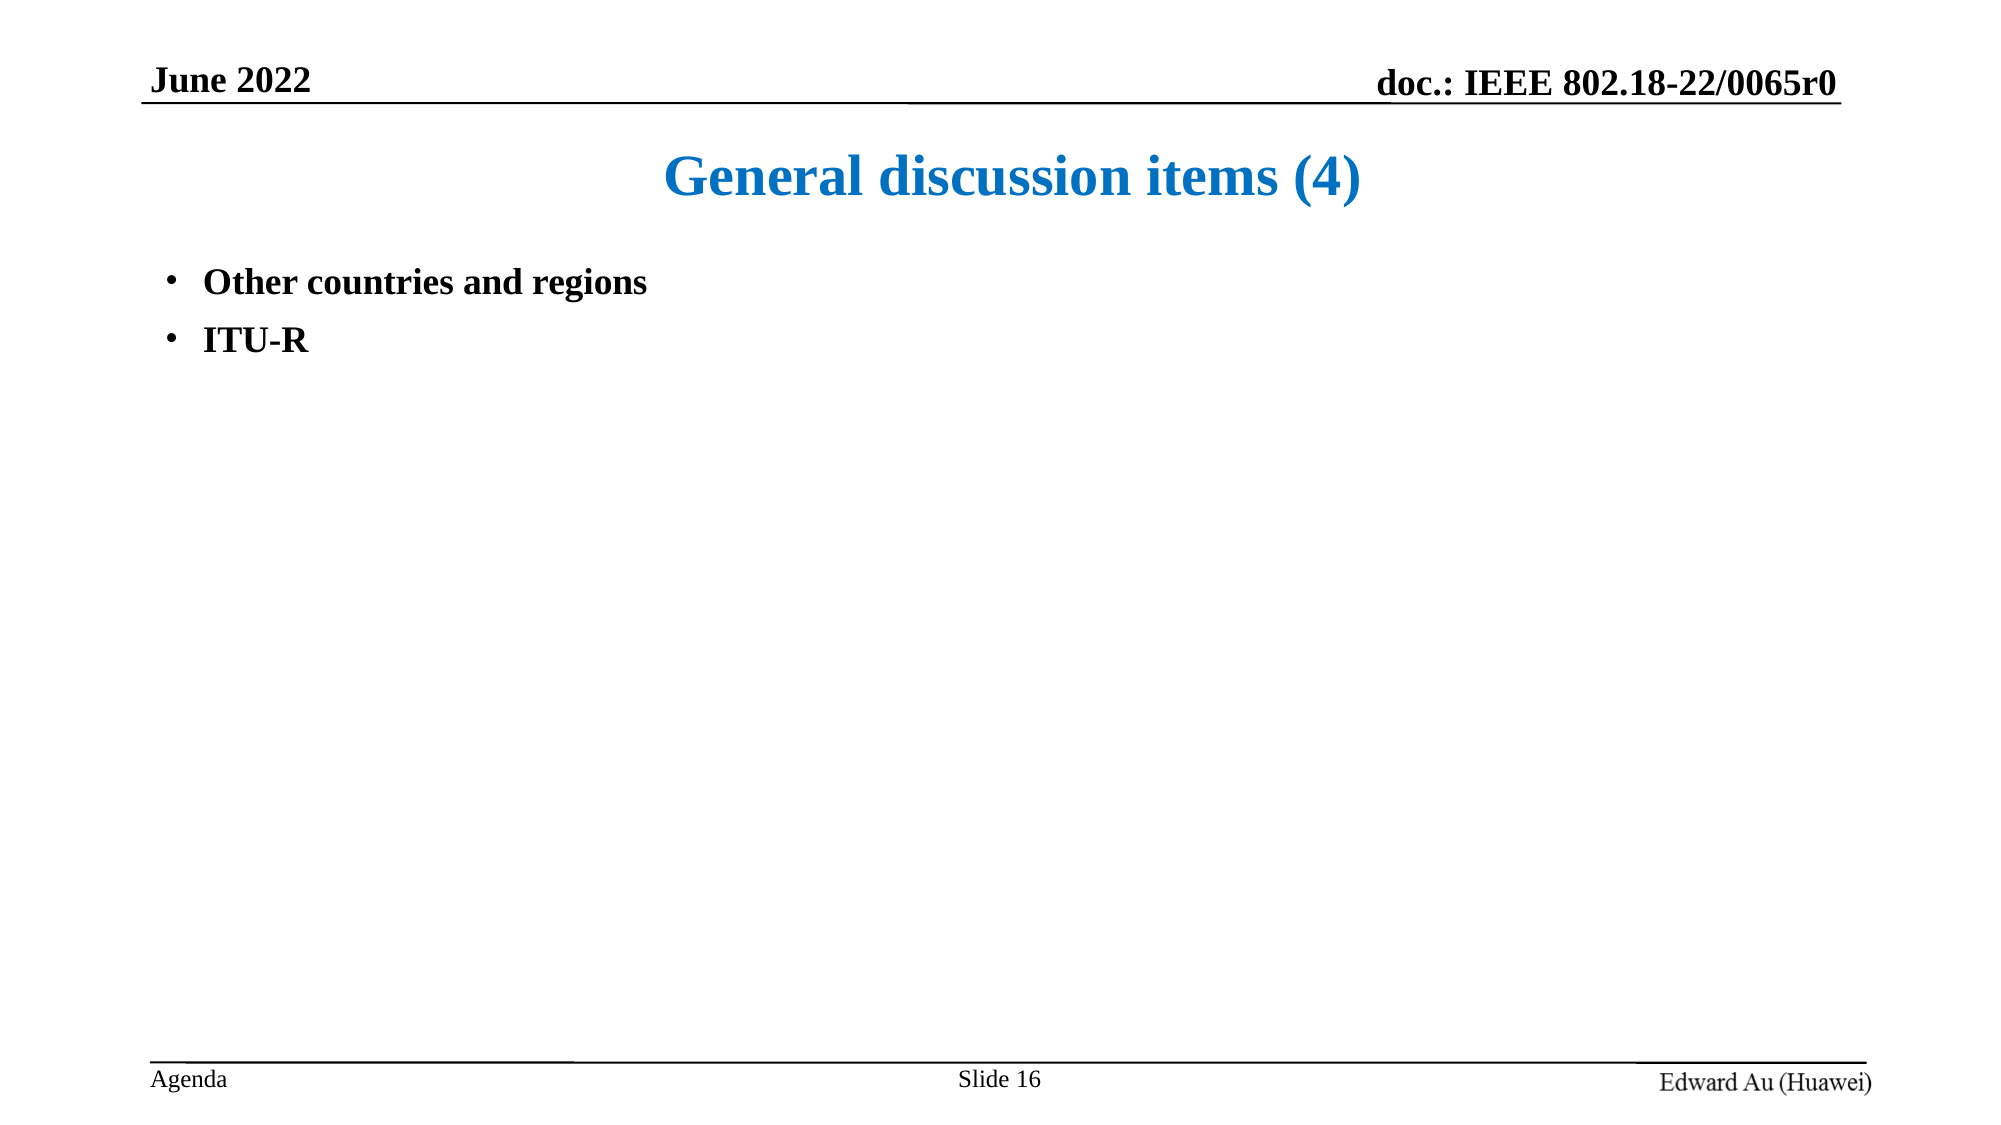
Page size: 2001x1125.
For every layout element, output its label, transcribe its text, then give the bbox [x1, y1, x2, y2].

picture [1174, 1058, 1887, 1113]
slide_number Slide 16 [933, 1061, 1067, 1123]
title General discussion items (4) [162, 99, 1864, 246]
list Other countries and regions ITU-R [149, 249, 1869, 925]
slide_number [149, 54, 651, 101]
